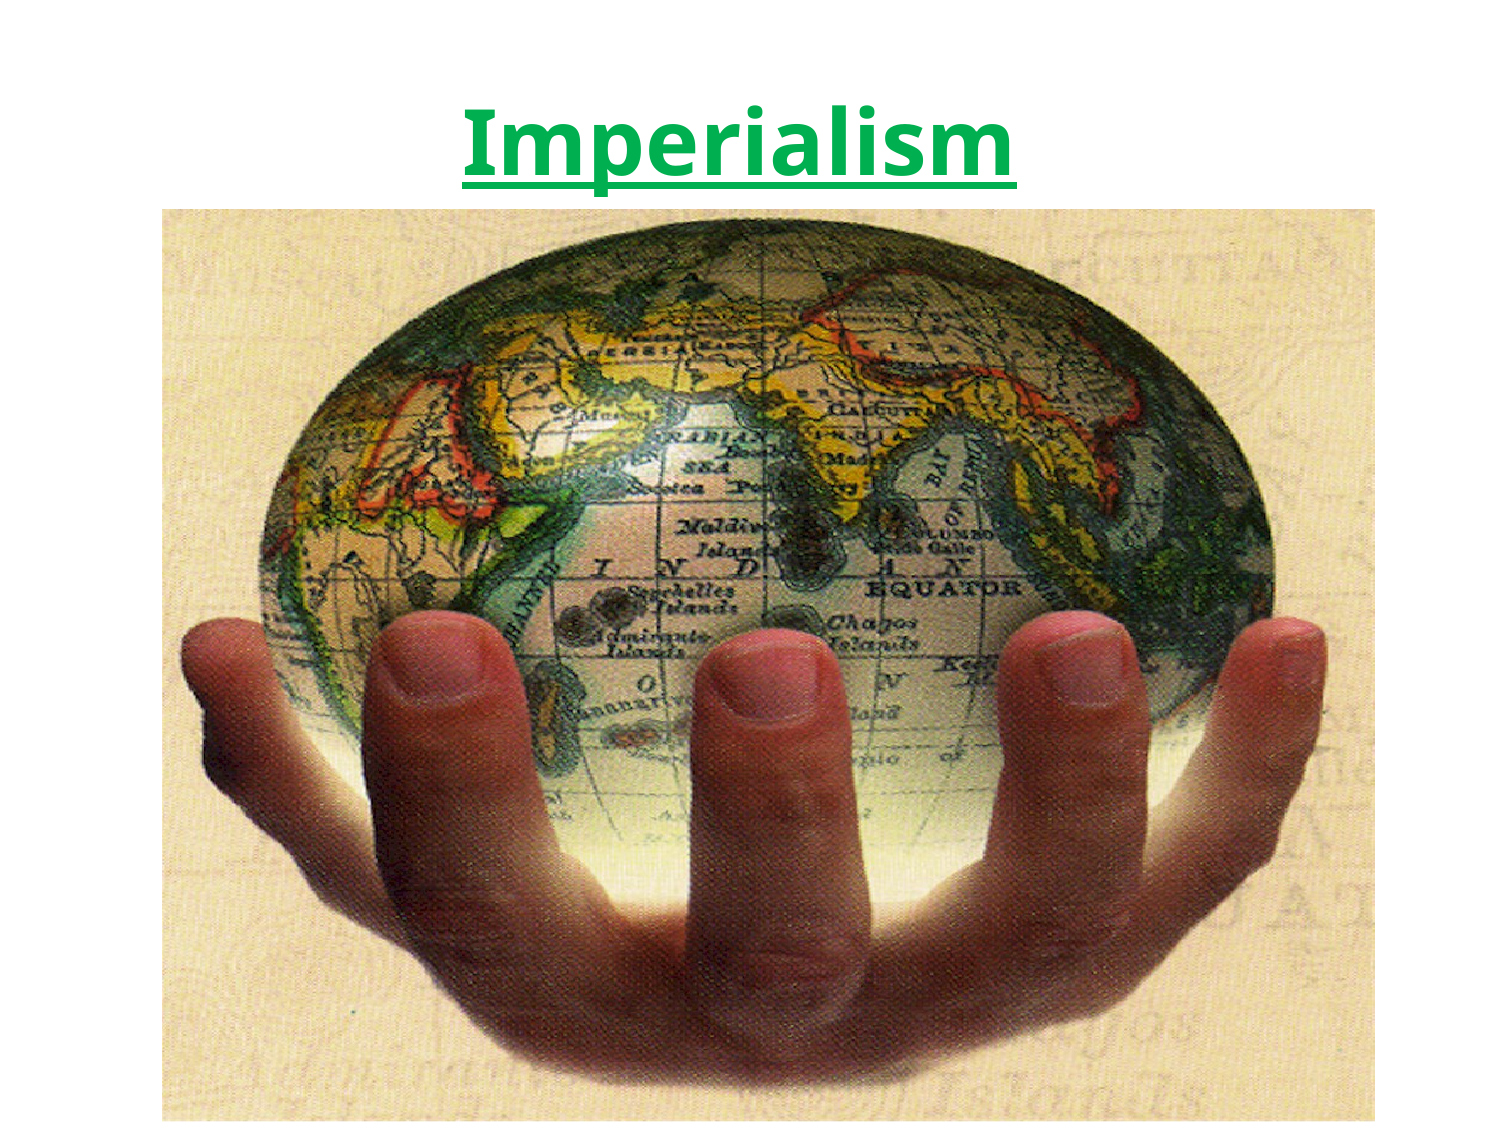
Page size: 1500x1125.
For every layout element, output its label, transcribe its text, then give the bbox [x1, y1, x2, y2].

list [162, 208, 1376, 1122]
title Imperialism [75, 45, 1425, 233]
